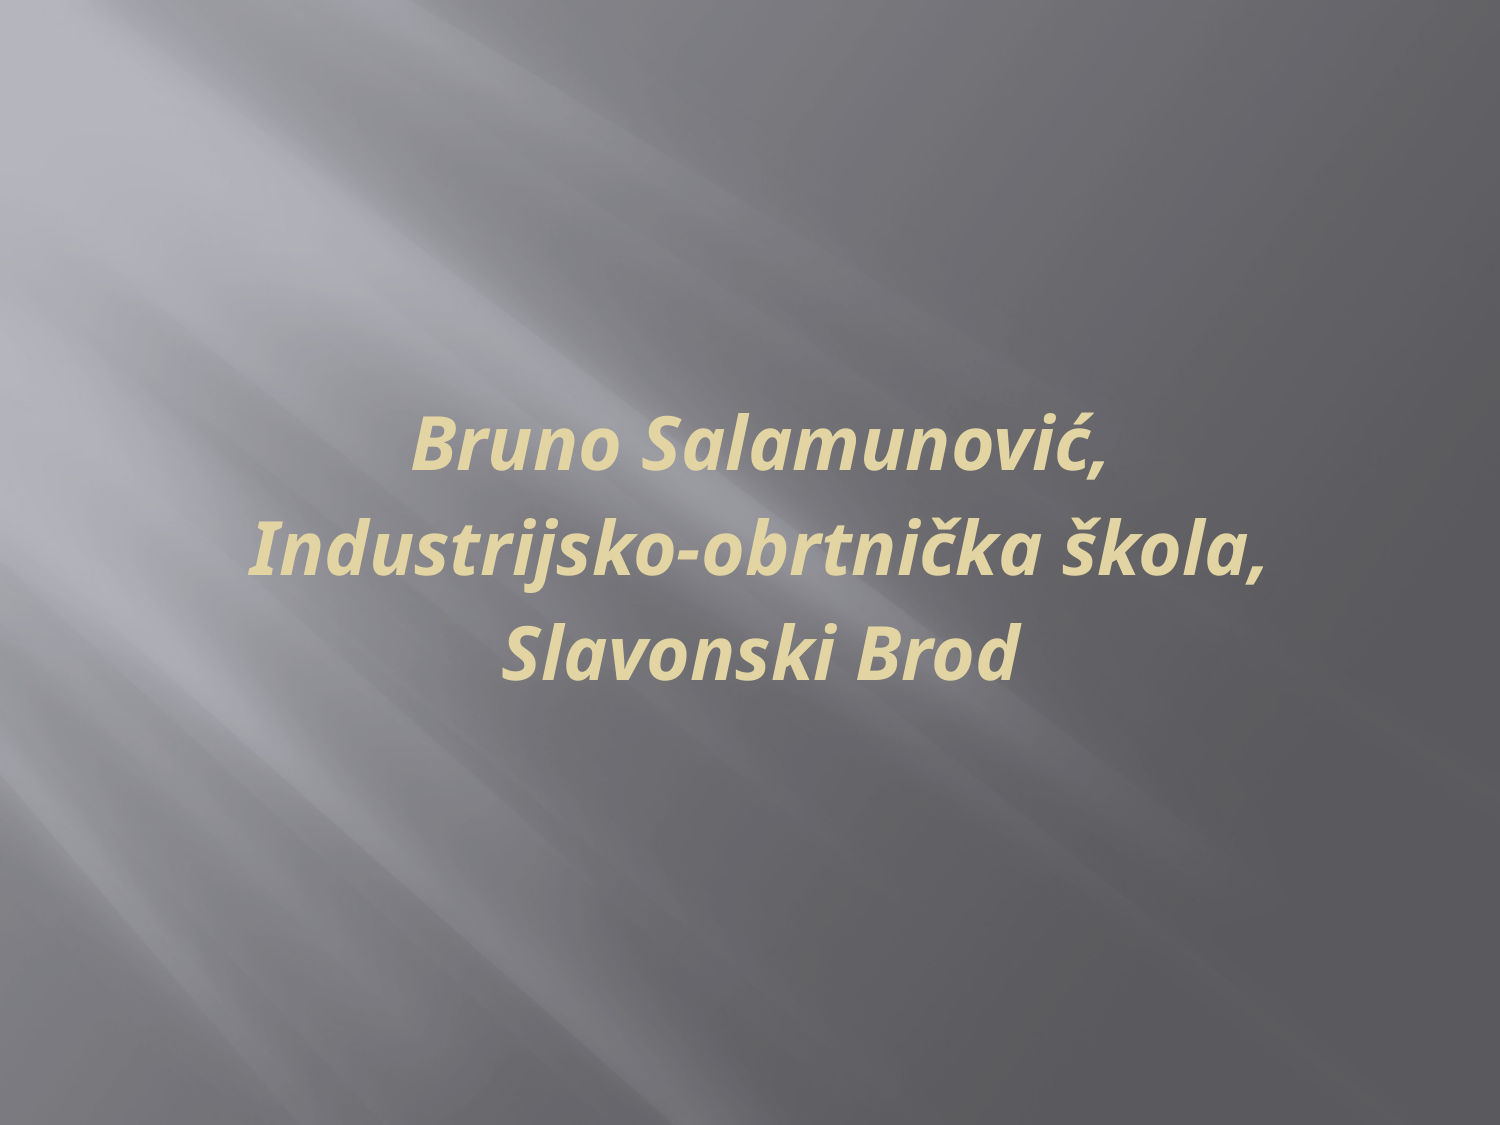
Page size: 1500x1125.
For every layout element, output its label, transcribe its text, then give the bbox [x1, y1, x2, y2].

list Bruno Salamunović, Industrijsko-obrtnička škola, Slavonski Brod [75, 387, 1425, 813]
